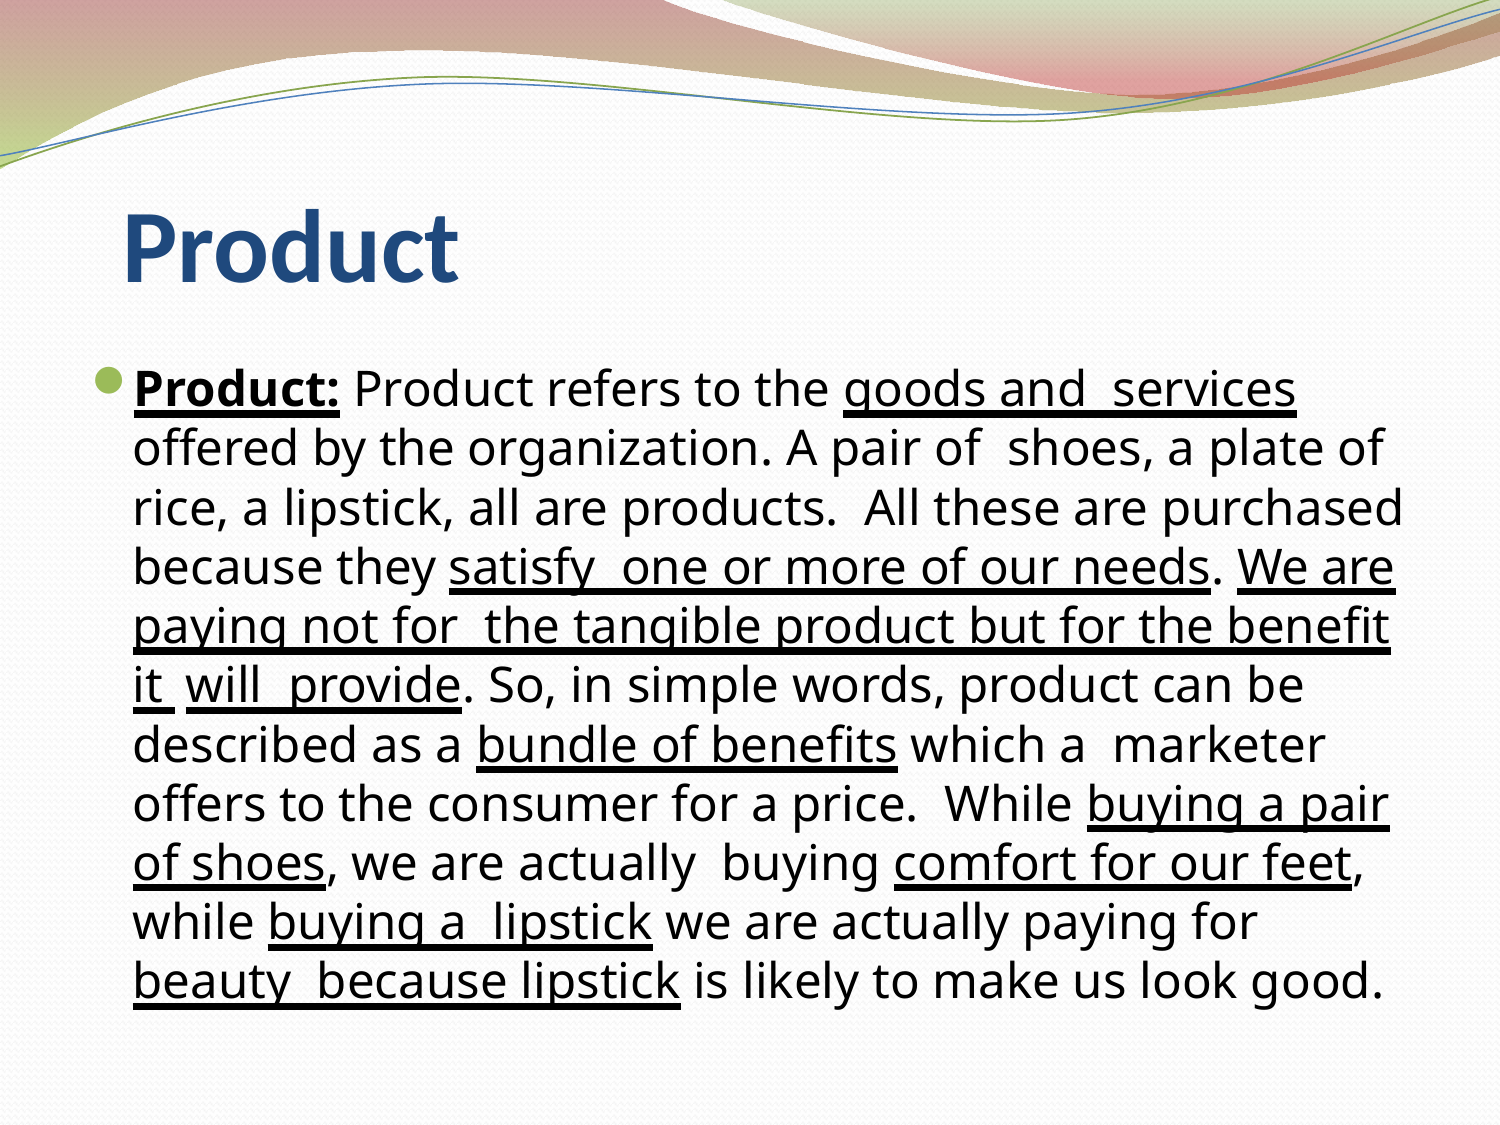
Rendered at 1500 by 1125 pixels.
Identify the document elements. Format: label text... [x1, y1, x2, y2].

list Product: Product refers to the goods and services offered by the organization. A pair of shoes, a plate of rice, a lipstick, all are products. All these are purchased because they satisfy one or more of our needs. We are paying not for the tangible product but for the benefit it will provide. So, in simple words, product can be described as a bundle of benefits which a marketer offers to the consumer for a price. While buying a pair of shoes, we are actually buying comfort for our feet, while buying a lipstick we are actually paying for beauty because lipstick is likely to make us look good. [76, 349, 1427, 1070]
title Product [75, 115, 1425, 303]
